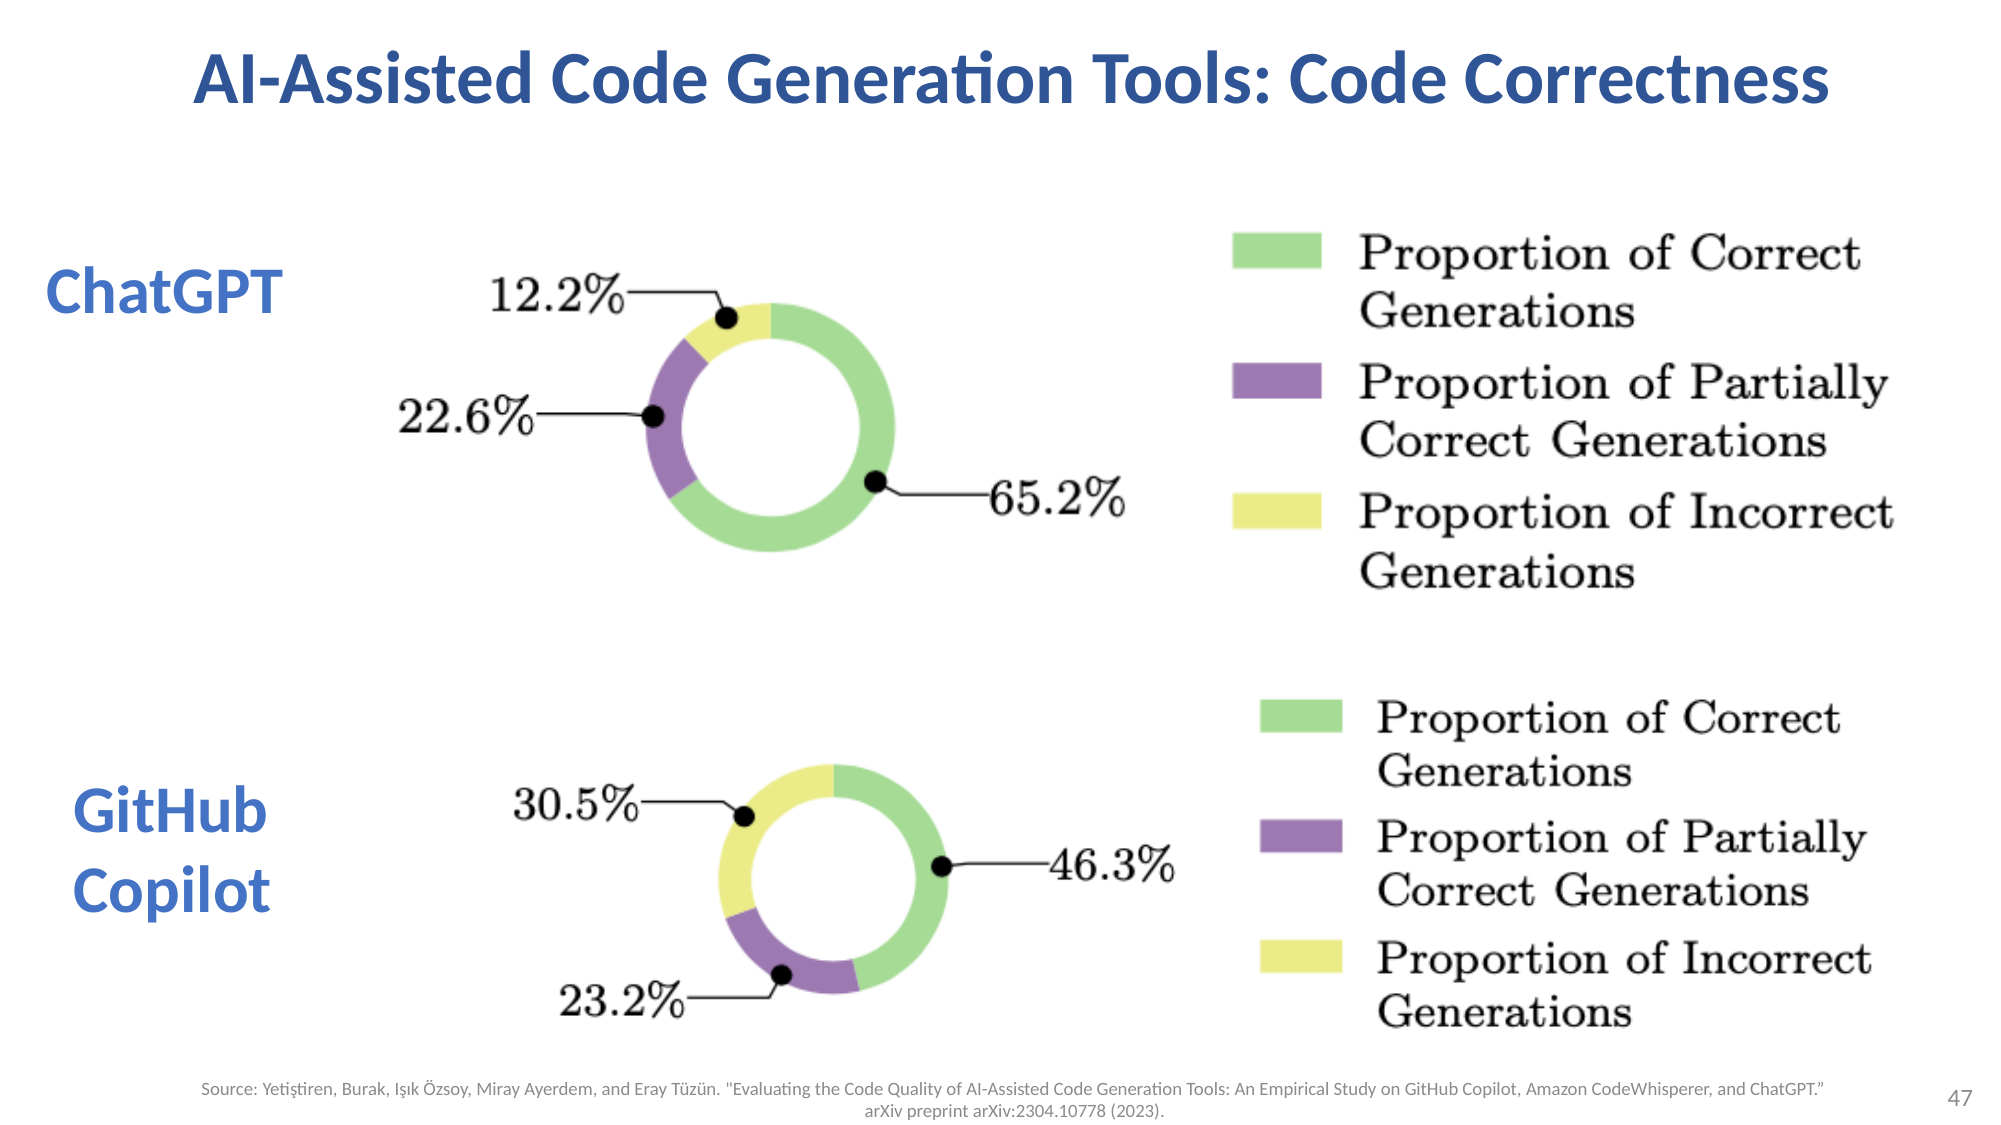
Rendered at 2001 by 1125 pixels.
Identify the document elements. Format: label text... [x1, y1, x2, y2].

slide_number 47 [1830, 1076, 1989, 1116]
title AI-Assisted Code Generation Tools: Code Correctness [79, 9, 1946, 138]
picture [467, 656, 1910, 1049]
text_box GitHub Copilot [58, 758, 299, 934]
picture [367, 204, 1946, 622]
text_box ChatGPT [31, 239, 299, 335]
footer Source: Yetiştiren, Burak, Işık Özsoy, Miray Ayerdem, and Eray Tüzün. "Evaluating the Code Quality of AI-Assisted Code Generation Tools: An Empirical Study on GitHub Copilot, Amazon CodeWhisperer, and ChatGPT.” arXiv preprint arXiv:2304.10778 (2023). [131, 1078, 1894, 1120]
